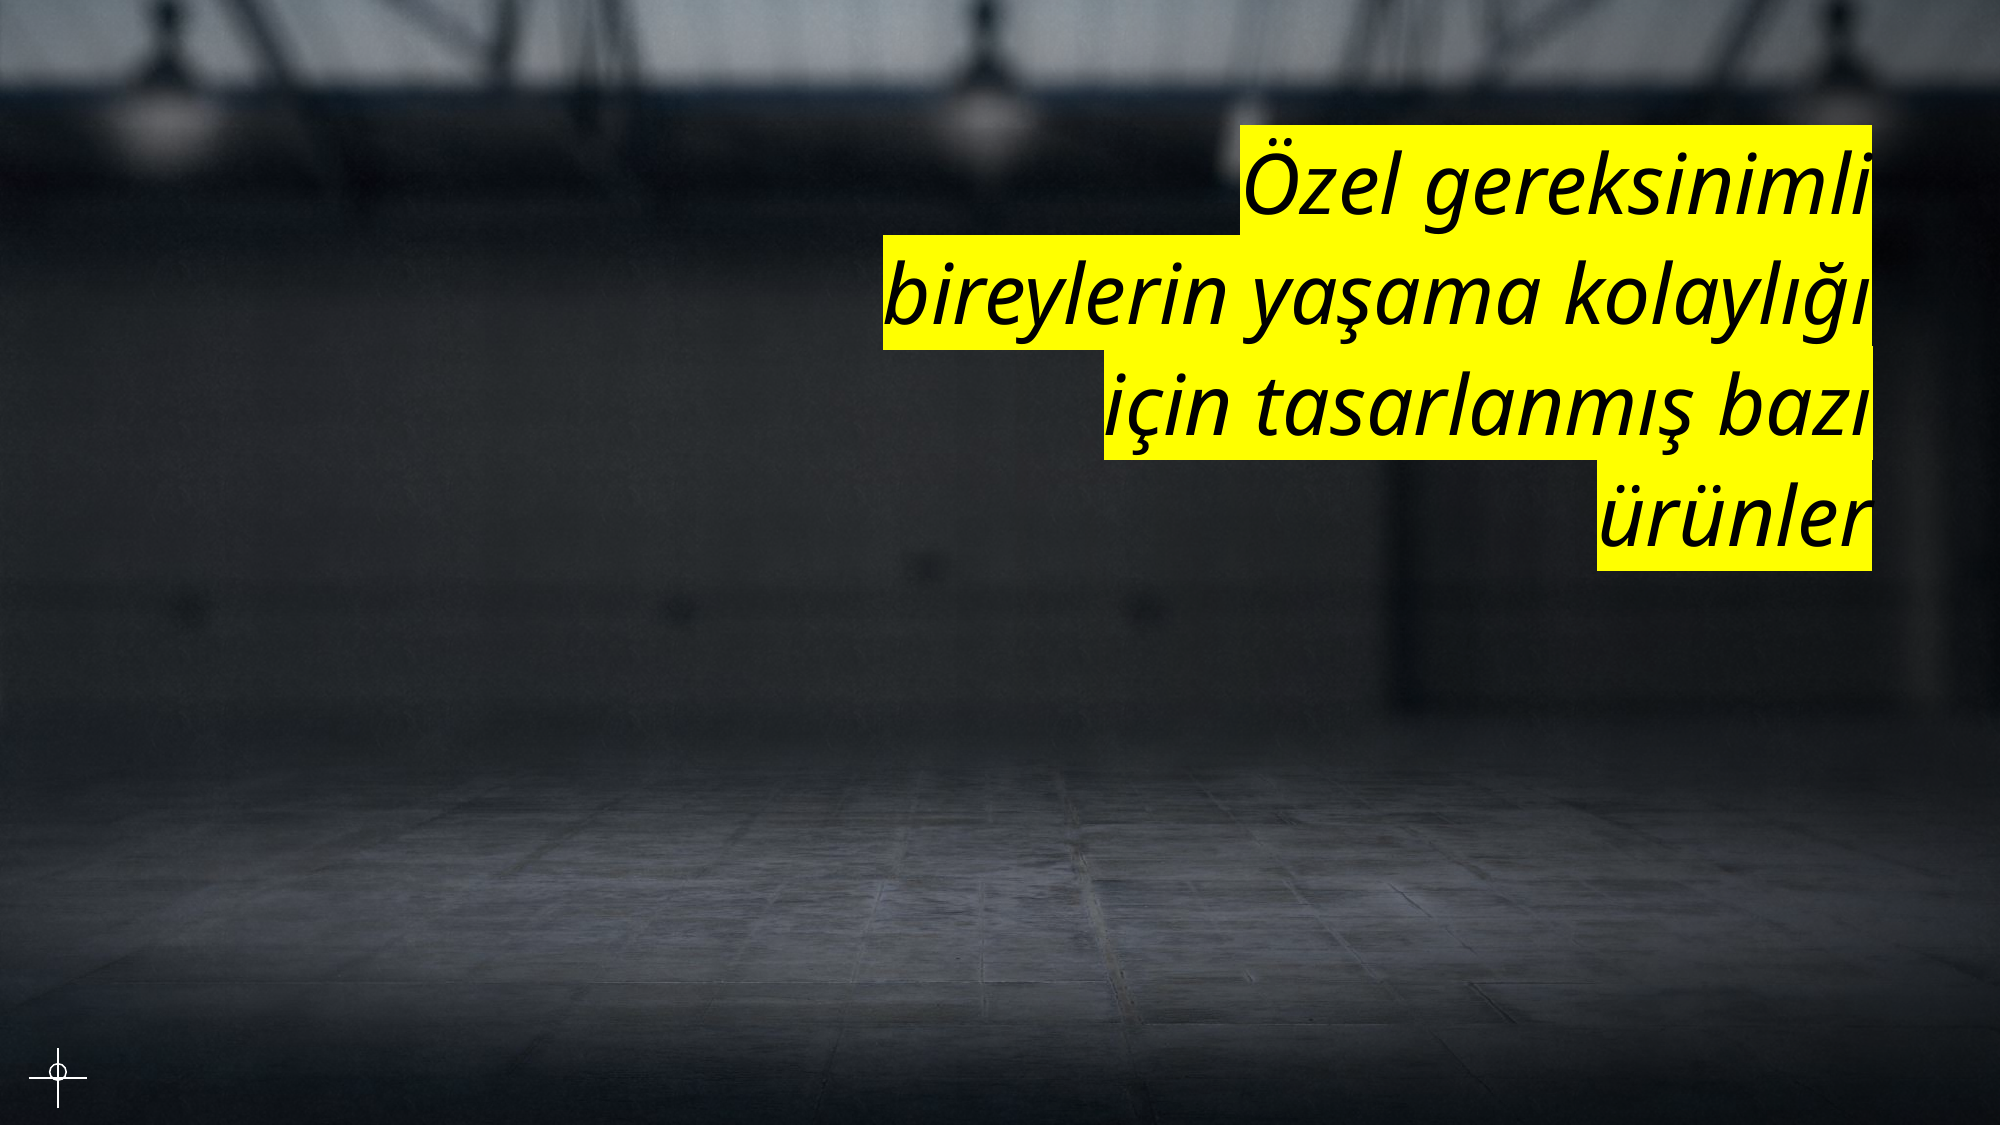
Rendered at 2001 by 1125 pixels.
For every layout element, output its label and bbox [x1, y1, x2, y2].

text_box [28, 1047, 88, 1109]
picture [0, 0, 2000, 1125]
